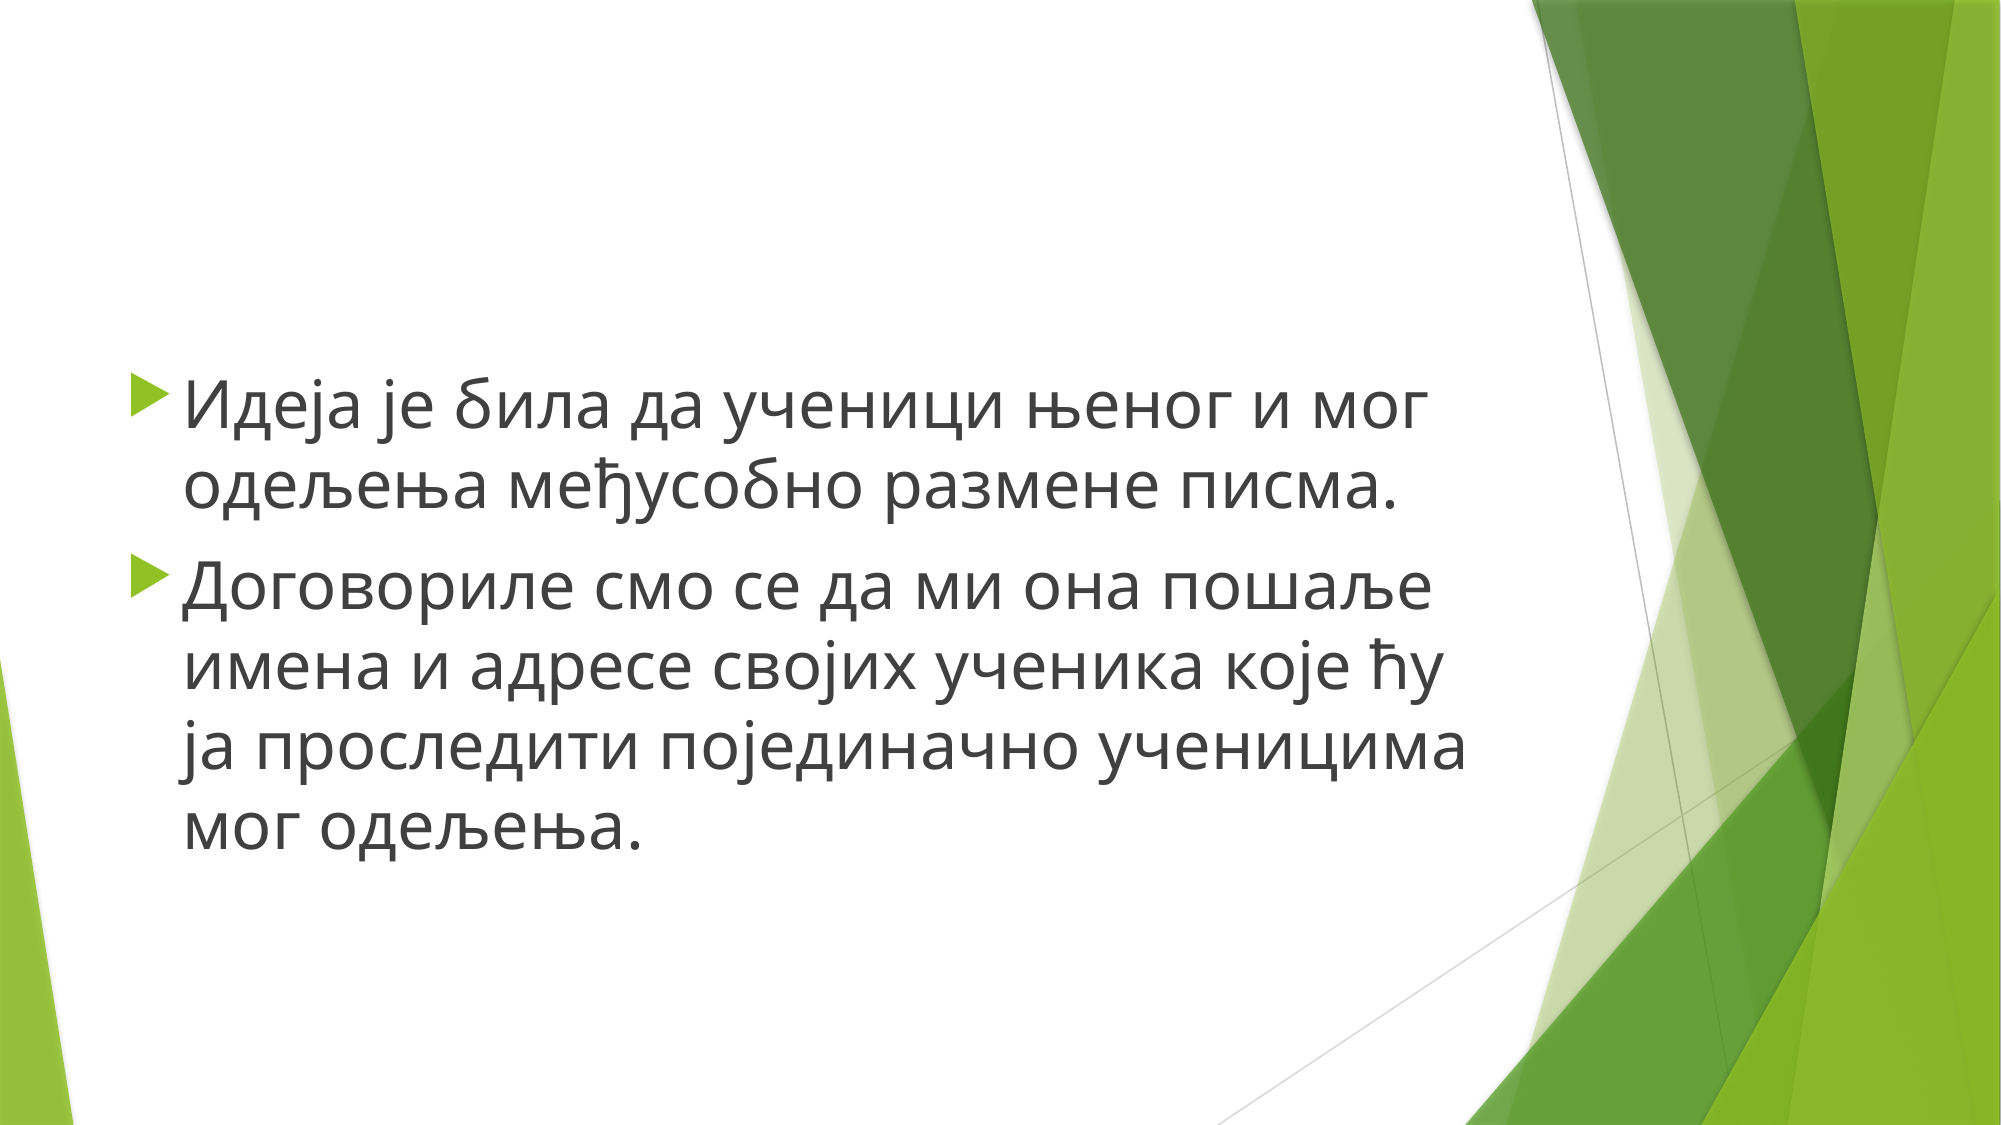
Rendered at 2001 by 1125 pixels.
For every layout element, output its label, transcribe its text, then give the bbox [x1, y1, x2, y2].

list Идеја је била да ученици њеног и мог одељења међусобно размене писма. Договориле смо се да ми она пошаље имена и адресе својих ученика које ћу ја проследити појединачно ученицима мог одељења. [111, 354, 1522, 992]
